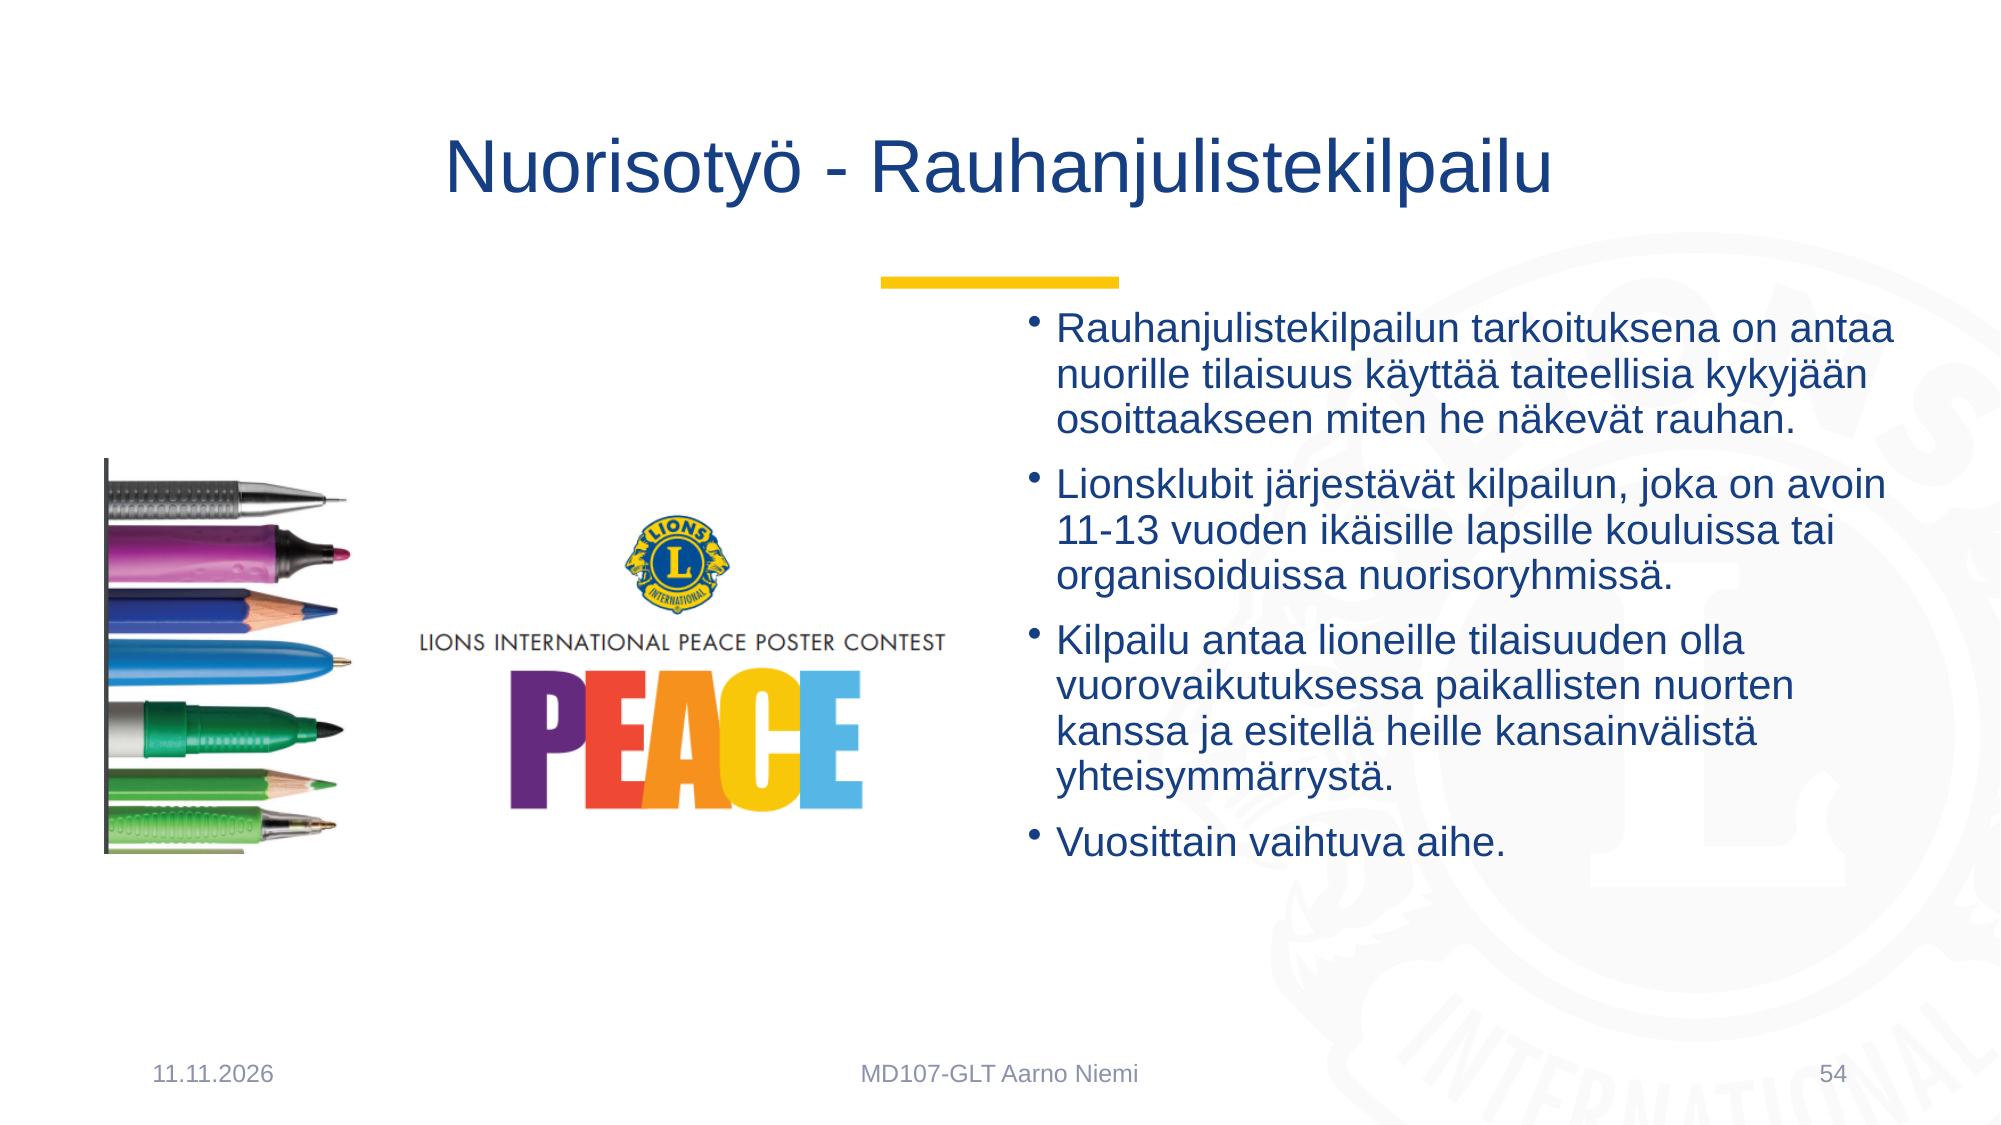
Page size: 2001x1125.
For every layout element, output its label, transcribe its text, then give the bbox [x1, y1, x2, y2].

slide_number 54 [1412, 1042, 1863, 1103]
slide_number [137, 1042, 588, 1103]
list Rauhanjulistekilpailun tarkoituksena on antaa nuorille tilaisuus käyttää taiteellisia kykyjään osoittaakseen miten he näkevät rauhan. Lionsklubit järjestävät kilpailun, joka on avoin 11-13 vuoden ikäisille lapsille kouluissa tai organisoiduissa nuorisoryhmissä. Kilpailu antaa lioneille tilaisuuden olla vuorovaikutuksessa paikallisten nuorten kanssa ja esitellä heille kansainvälistä yhteisymmärrystä. Vuosittain vaihtuva aihe. [1012, 299, 1932, 1014]
footer MD107-GLT Aarno Niemi [662, 1042, 1338, 1103]
title Nuorisotyö - Rauhanjulistekilpailu [137, 59, 1863, 278]
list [104, 458, 955, 854]
